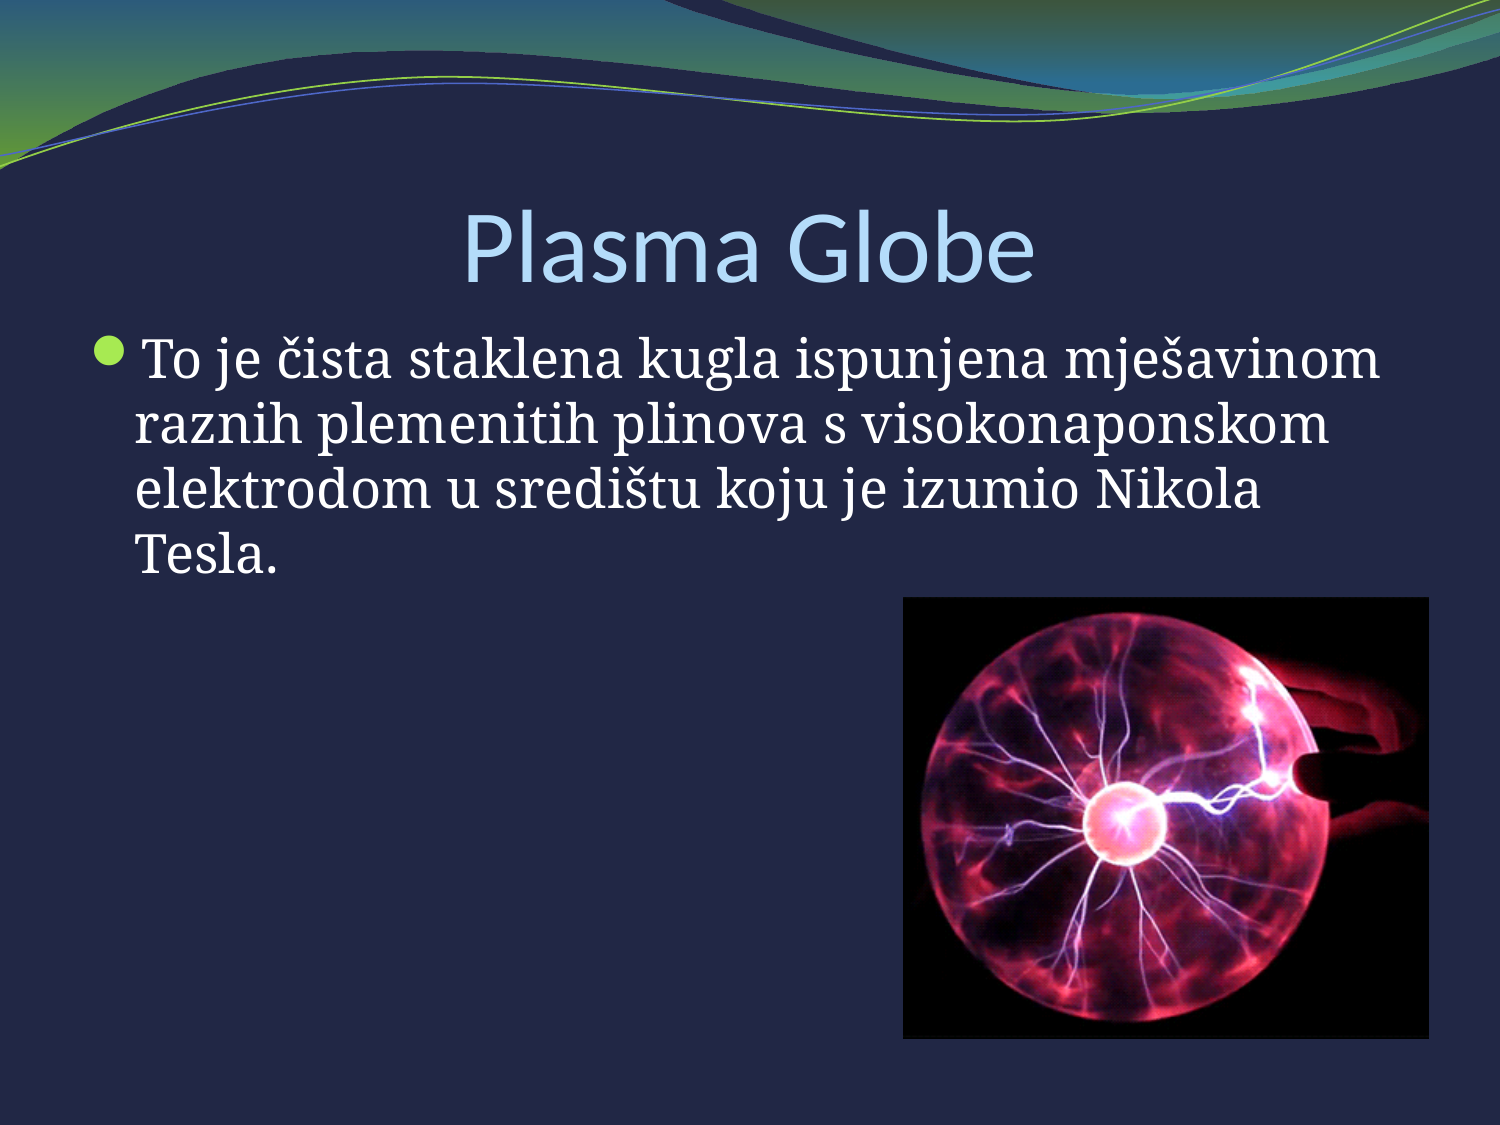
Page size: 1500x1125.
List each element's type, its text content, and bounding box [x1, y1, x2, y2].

list To je čista staklena kugla ispunjena mješavinom raznih plemenitih plinova s visokonaponskom elektrodom u središtu koju je izumio Nikola Tesla. [75, 317, 1425, 1038]
picture [903, 597, 1429, 1039]
title Plasma Globe [75, 115, 1425, 303]
